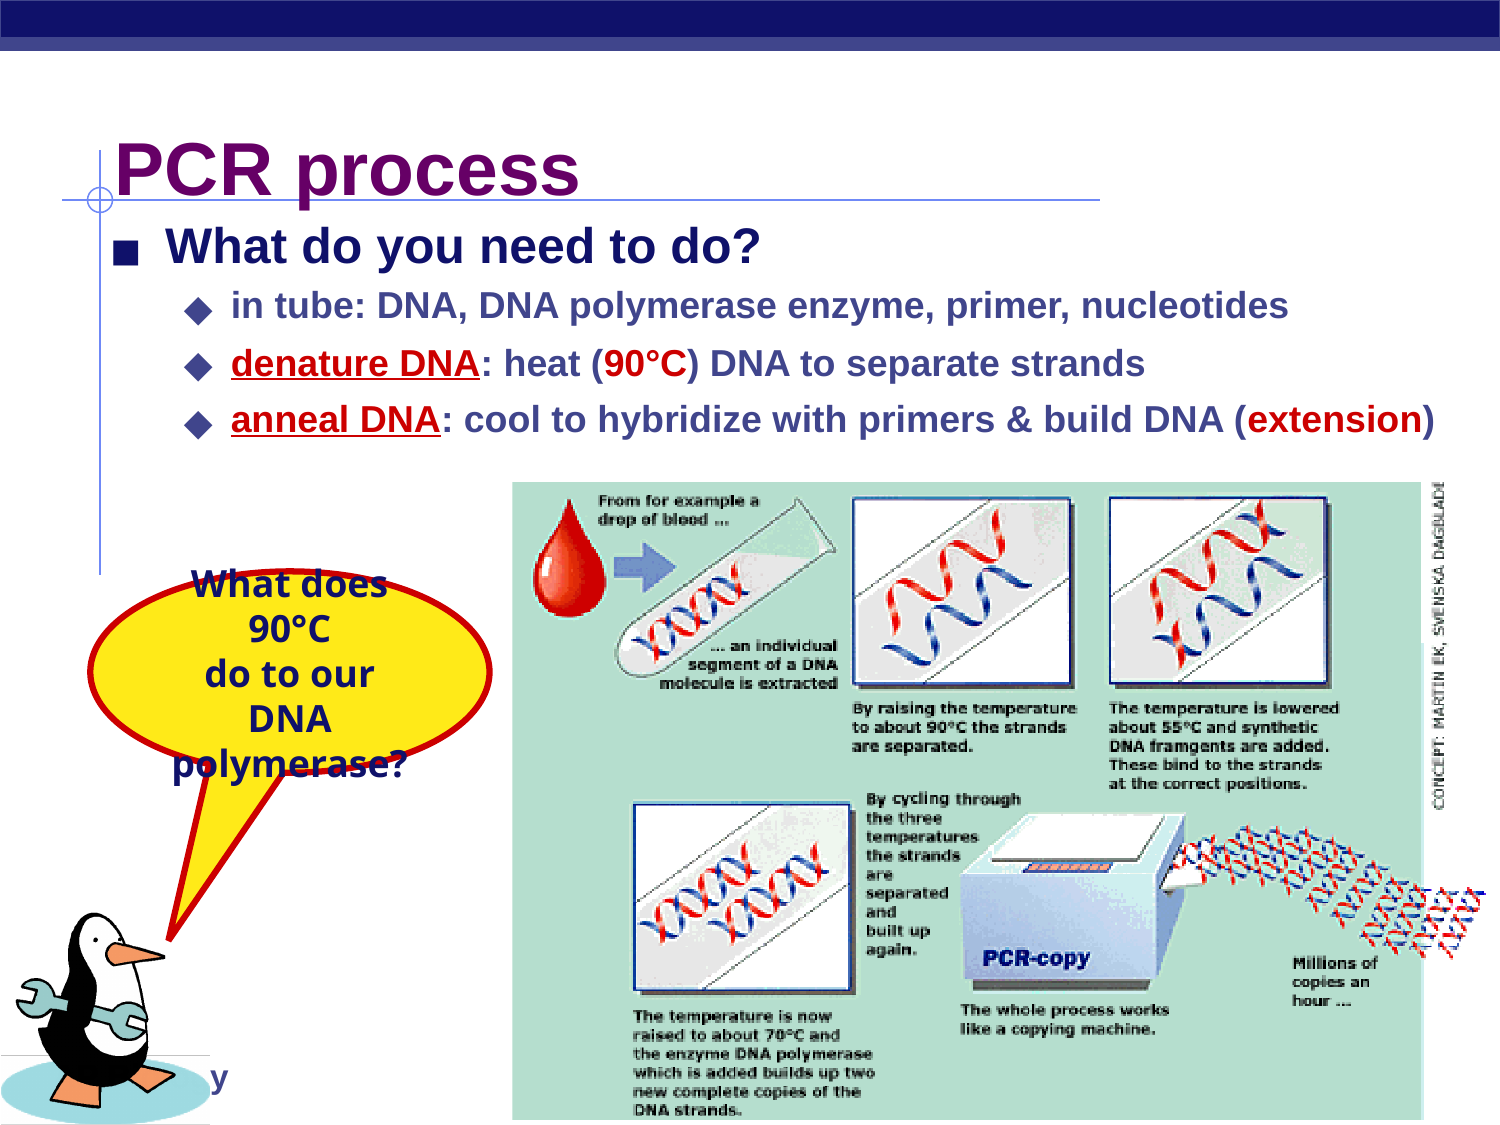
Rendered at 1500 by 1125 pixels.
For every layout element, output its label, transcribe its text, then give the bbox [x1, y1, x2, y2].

picture [512, 482, 1492, 1120]
title PCR process [99, 112, 1375, 212]
text_box What does 90°C do to our DNA polymerase? [90, 571, 490, 910]
list What do you need to do? in tube: DNA, DNA polymerase enzyme, primer, nucleotides denature DNA: heat (90°C) DNA to separate strands anneal DNA: cool to hybridize with primers & build DNA (extension) [94, 212, 1500, 475]
picture [0, 912, 210, 1125]
